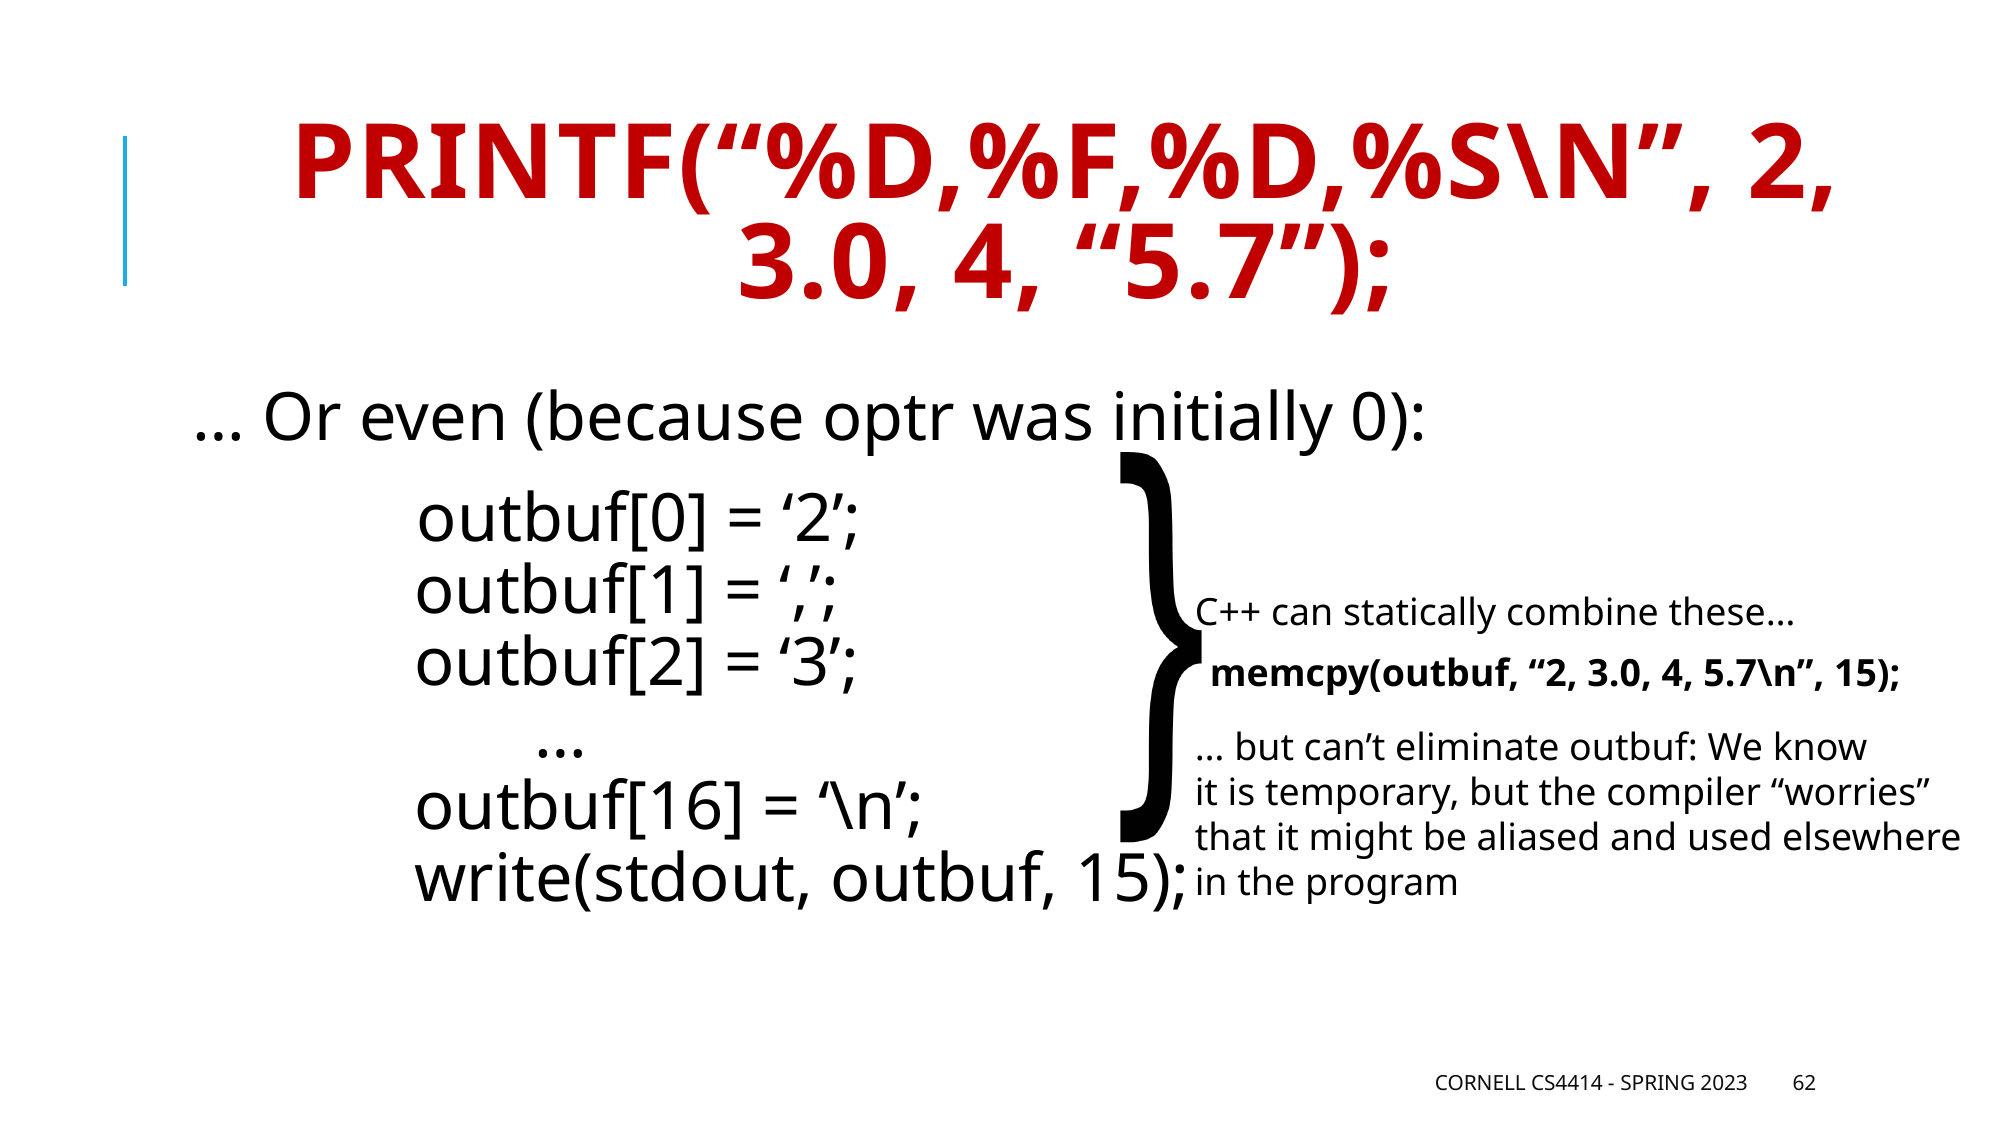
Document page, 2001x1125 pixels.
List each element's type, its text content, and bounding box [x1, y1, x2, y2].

list … Or even (because optr was initially 0): outbuf[0] = ‘2’; outbuf[1] = ‘,’; outbuf[2] = ‘3’; … outbuf[16] = ‘\n’; write(stdout, outbuf, 15); [168, 375, 1914, 1035]
footer Cornell CS4414 - Spring 2023 [794, 1061, 1763, 1107]
slide_number 62 [1777, 1061, 1938, 1107]
title printf(“%d,%f,%d,%s\n”, 2, 3.0, 4, “5.7”); [168, 96, 1966, 342]
text_box C++ can statically combine these… … but can’t eliminate outbuf: We know it is temporary, but the compiler “worries” that it might be aliased and used elsewhere in the program [1180, 580, 1987, 911]
picture [1066, 420, 1234, 884]
